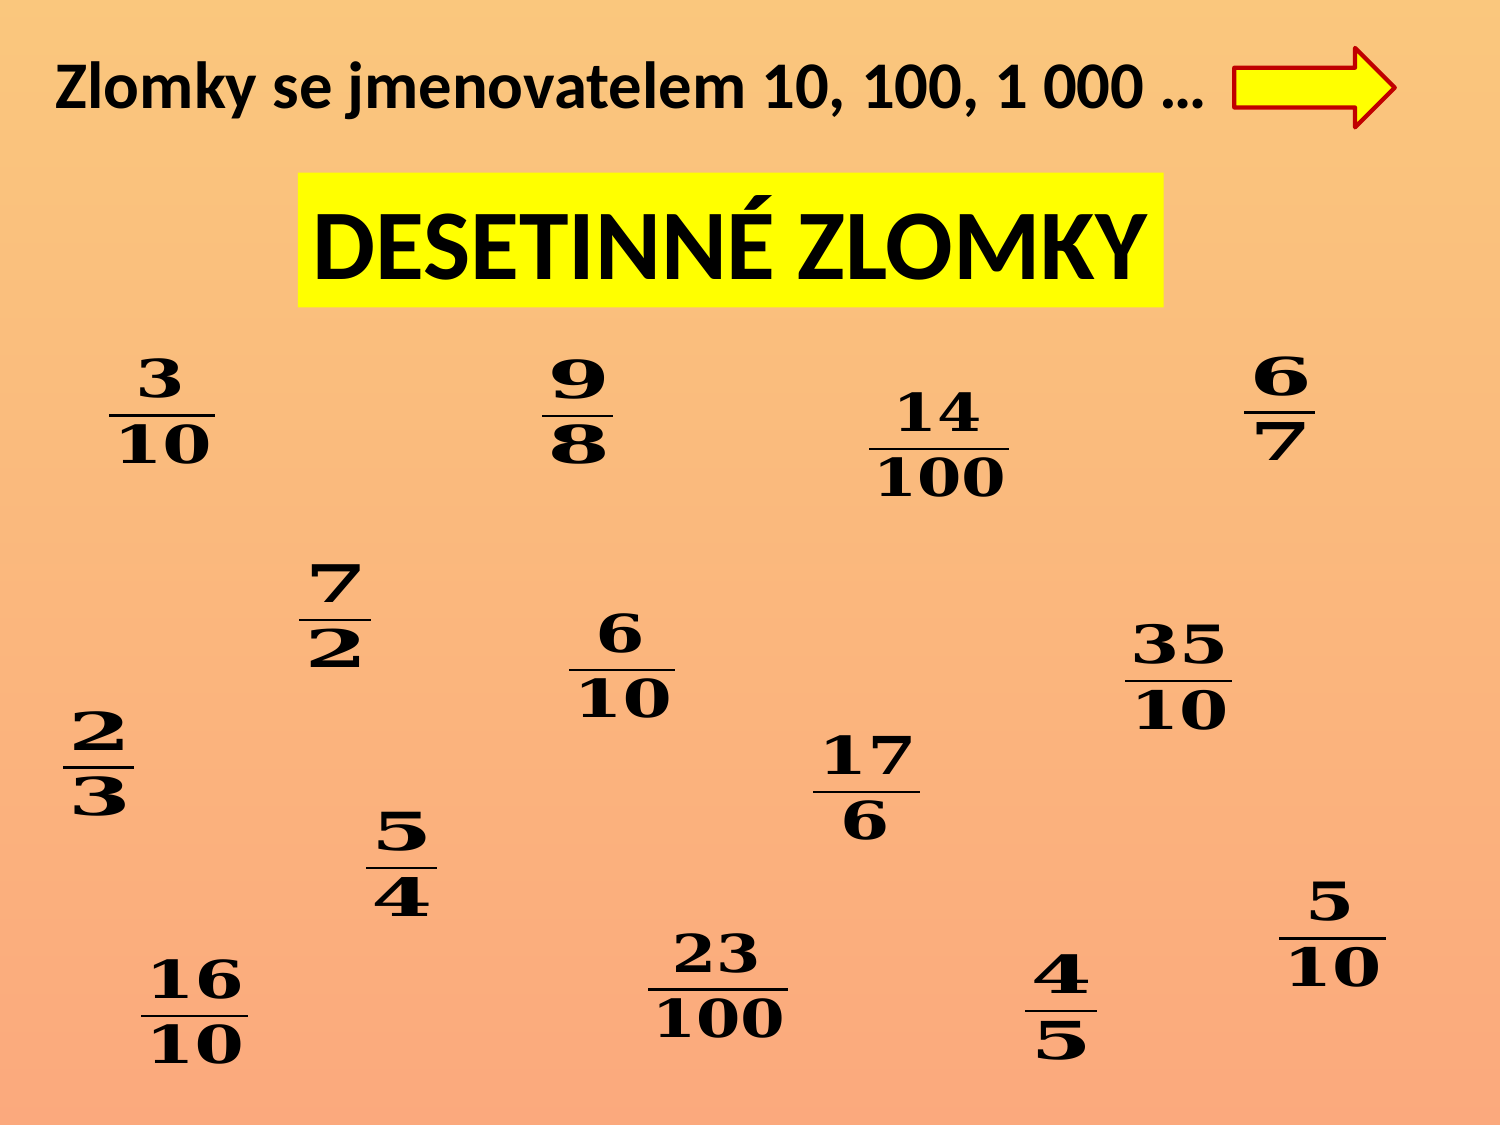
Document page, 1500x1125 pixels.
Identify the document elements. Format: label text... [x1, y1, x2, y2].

text_box Zlomky se jmenovatelem 10, 100, 1 000 … [40, 34, 1235, 129]
text_box [1232, 45, 1397, 130]
text_box DESETINNÉ ZLOMKY [297, 172, 1164, 308]
